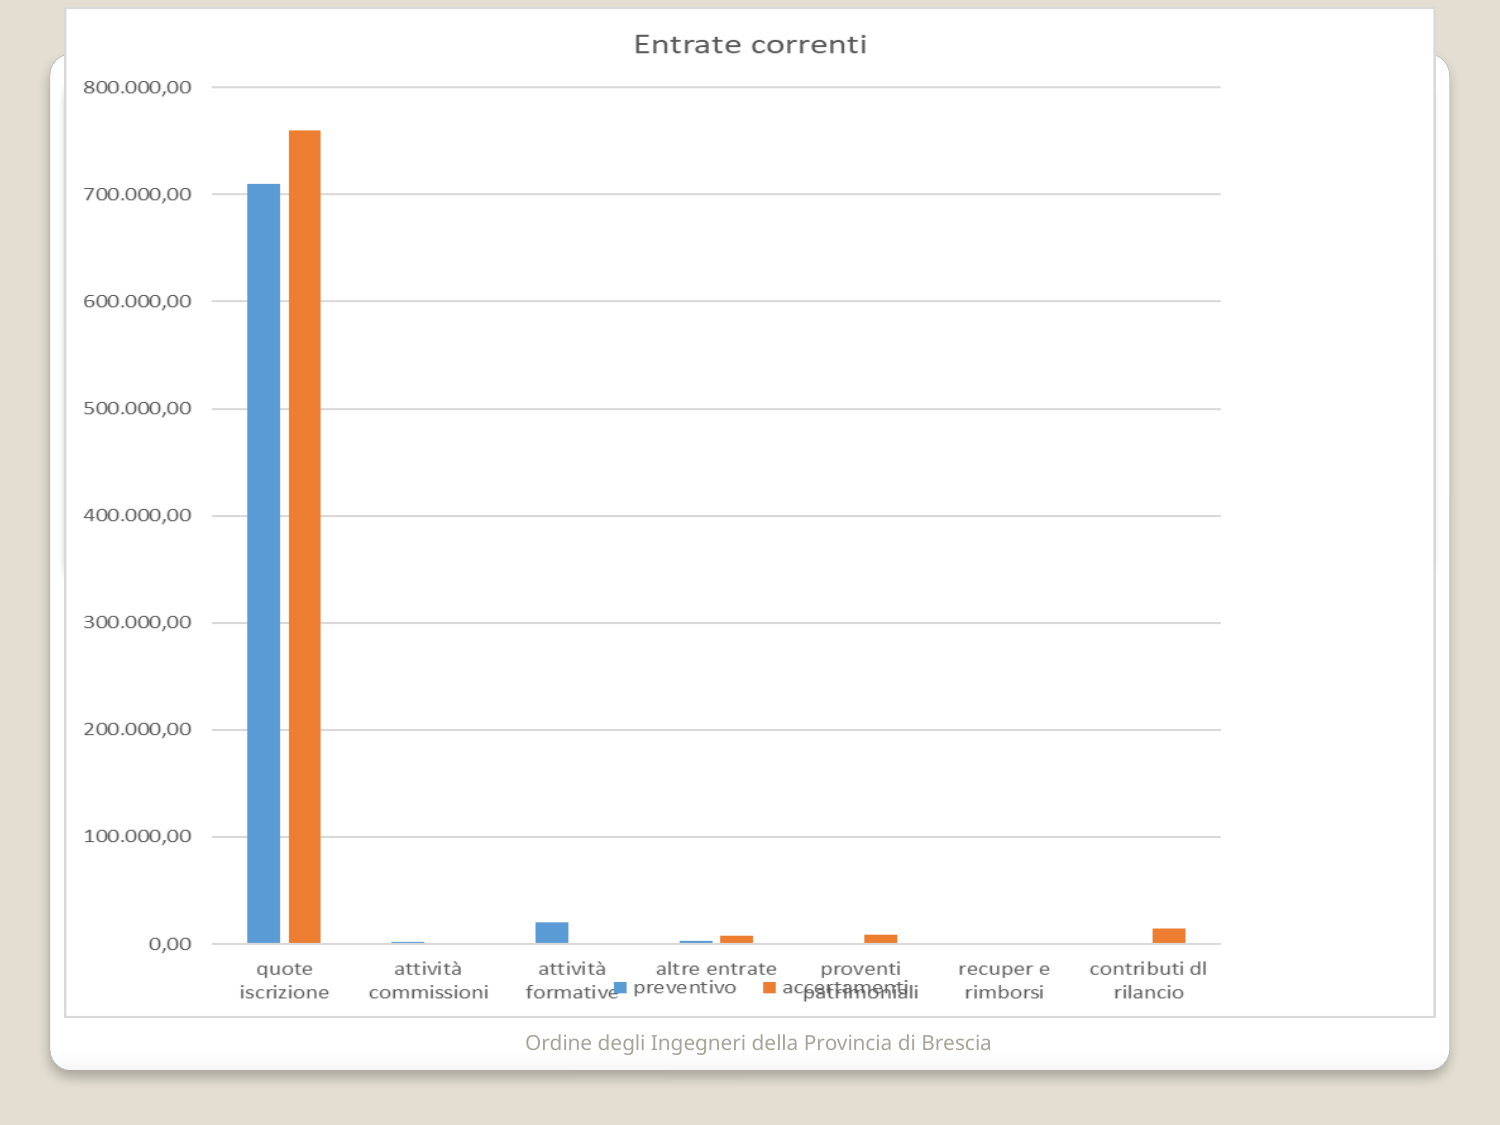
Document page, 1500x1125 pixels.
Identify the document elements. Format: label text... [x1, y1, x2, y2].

footer Ordine degli Ingegneri della Provincia di Brescia [147, 1031, 1370, 1063]
picture [64, 6, 1436, 1018]
